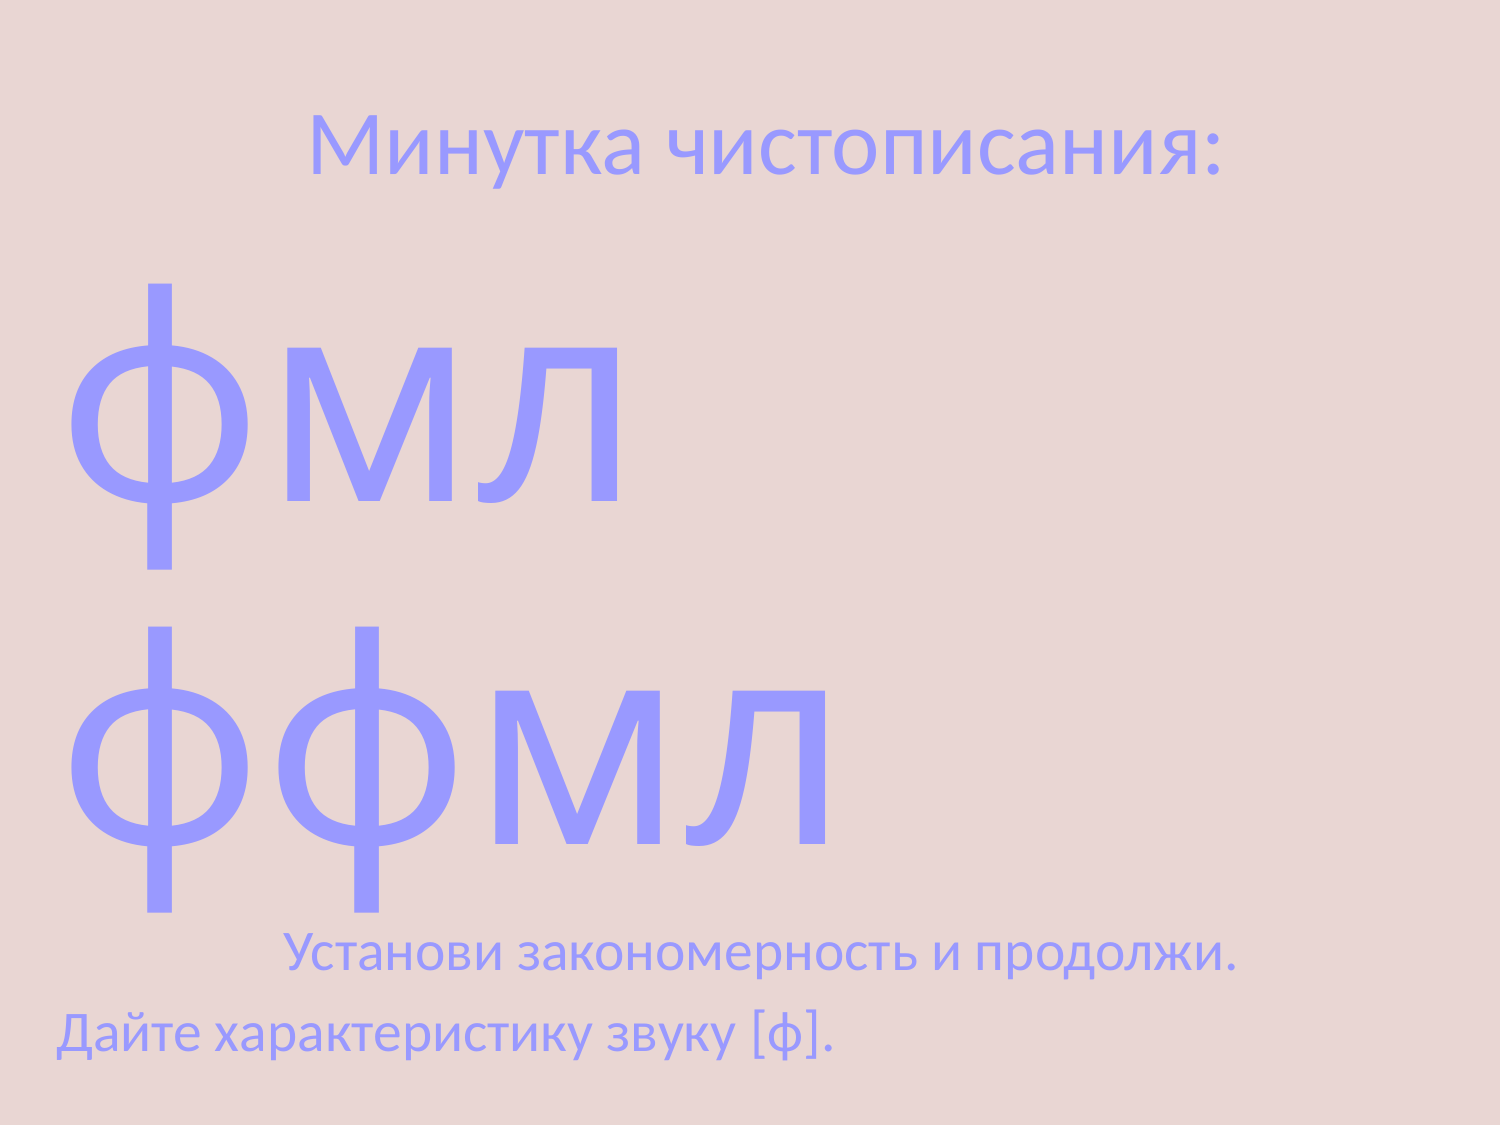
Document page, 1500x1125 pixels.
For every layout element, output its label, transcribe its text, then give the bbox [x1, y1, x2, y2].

title Минутка чистописания: [75, 45, 1459, 208]
list фмл ффмл Установи закономерность и продолжи. Дайте характеристику звуку [ф]. [41, 208, 1483, 1071]
